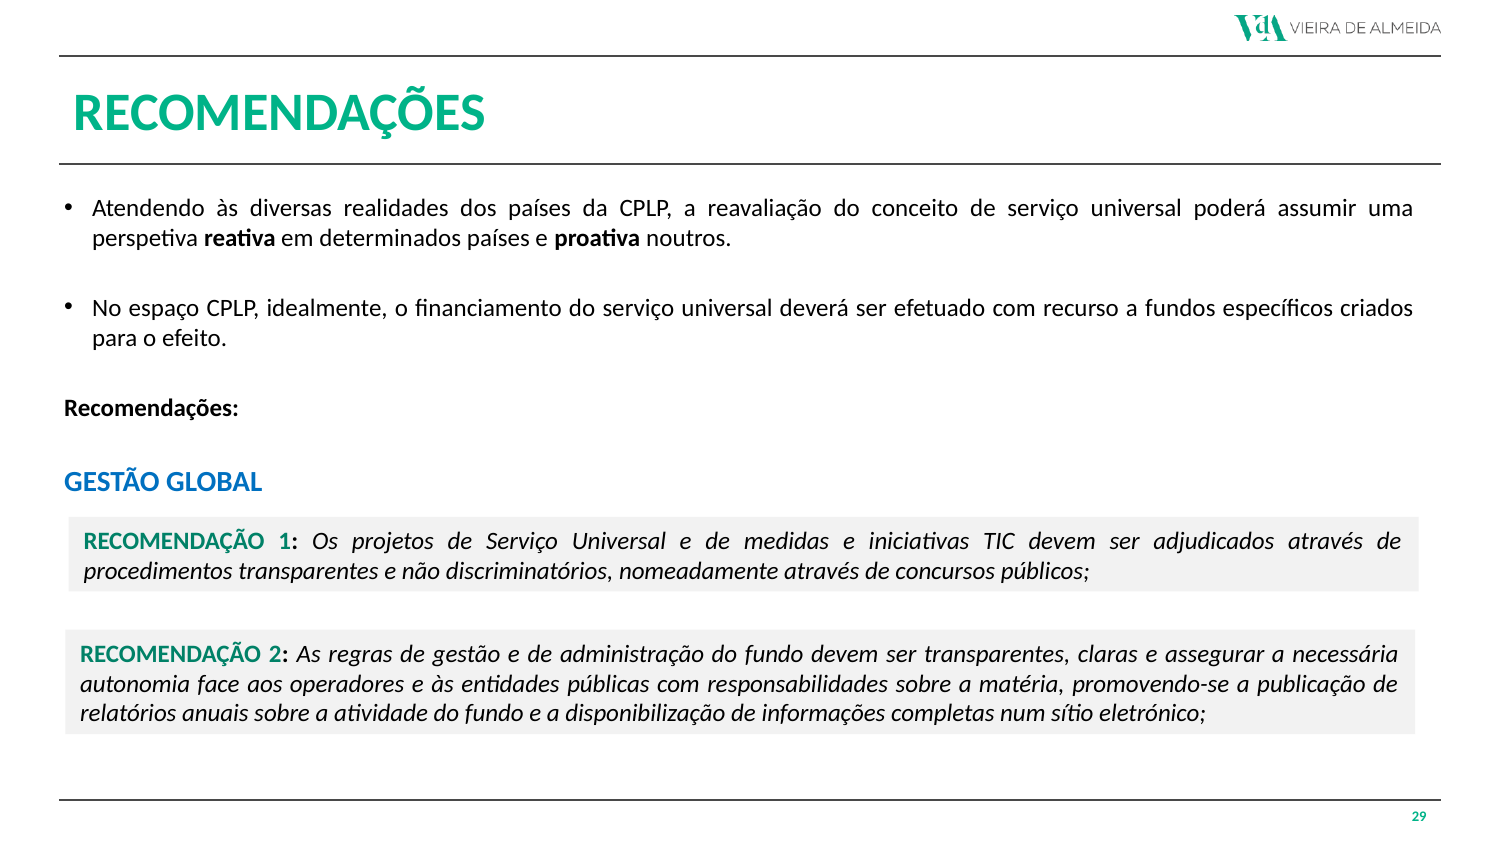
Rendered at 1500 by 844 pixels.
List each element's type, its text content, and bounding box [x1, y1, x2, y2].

text_box Atendendo às diversas realidades dos países da CPLP, a reavaliação do conceito de serviço universal poderá assumir uma perspetiva reativa em determinados países e proativa noutros. No espaço CPLP, idealmente, o financiamento do serviço universal deverá ser efetuado com recurso a fundos específicos criados para o efeito. Recomendações: Gestão Global [49, 184, 1432, 529]
picture [1234, 15, 1441, 41]
text_box [58, 173, 1441, 788]
title recomendações [58, 56, 1442, 162]
slide_number 29 [1091, 799, 1442, 829]
text_box Recomendação 1: Os projetos de Serviço Universal e de medidas e iniciativas TIC devem ser adjudicados através de procedimentos transparentes e não discriminatórios, nomeadamente através de concursos públicos; [68, 529, 1419, 592]
text_box Recomendação 2: As regras de gestão e de administração do fundo devem ser transparentes, claras e assegurar a necessária autonomia face aos operadores e às entidades públicas com responsabilidades sobre a matéria, promovendo-se a publicação de relatórios anuais sobre a atividade do fundo e a disponibilização de informações completas num sítio eletrónico; [65, 629, 1416, 735]
